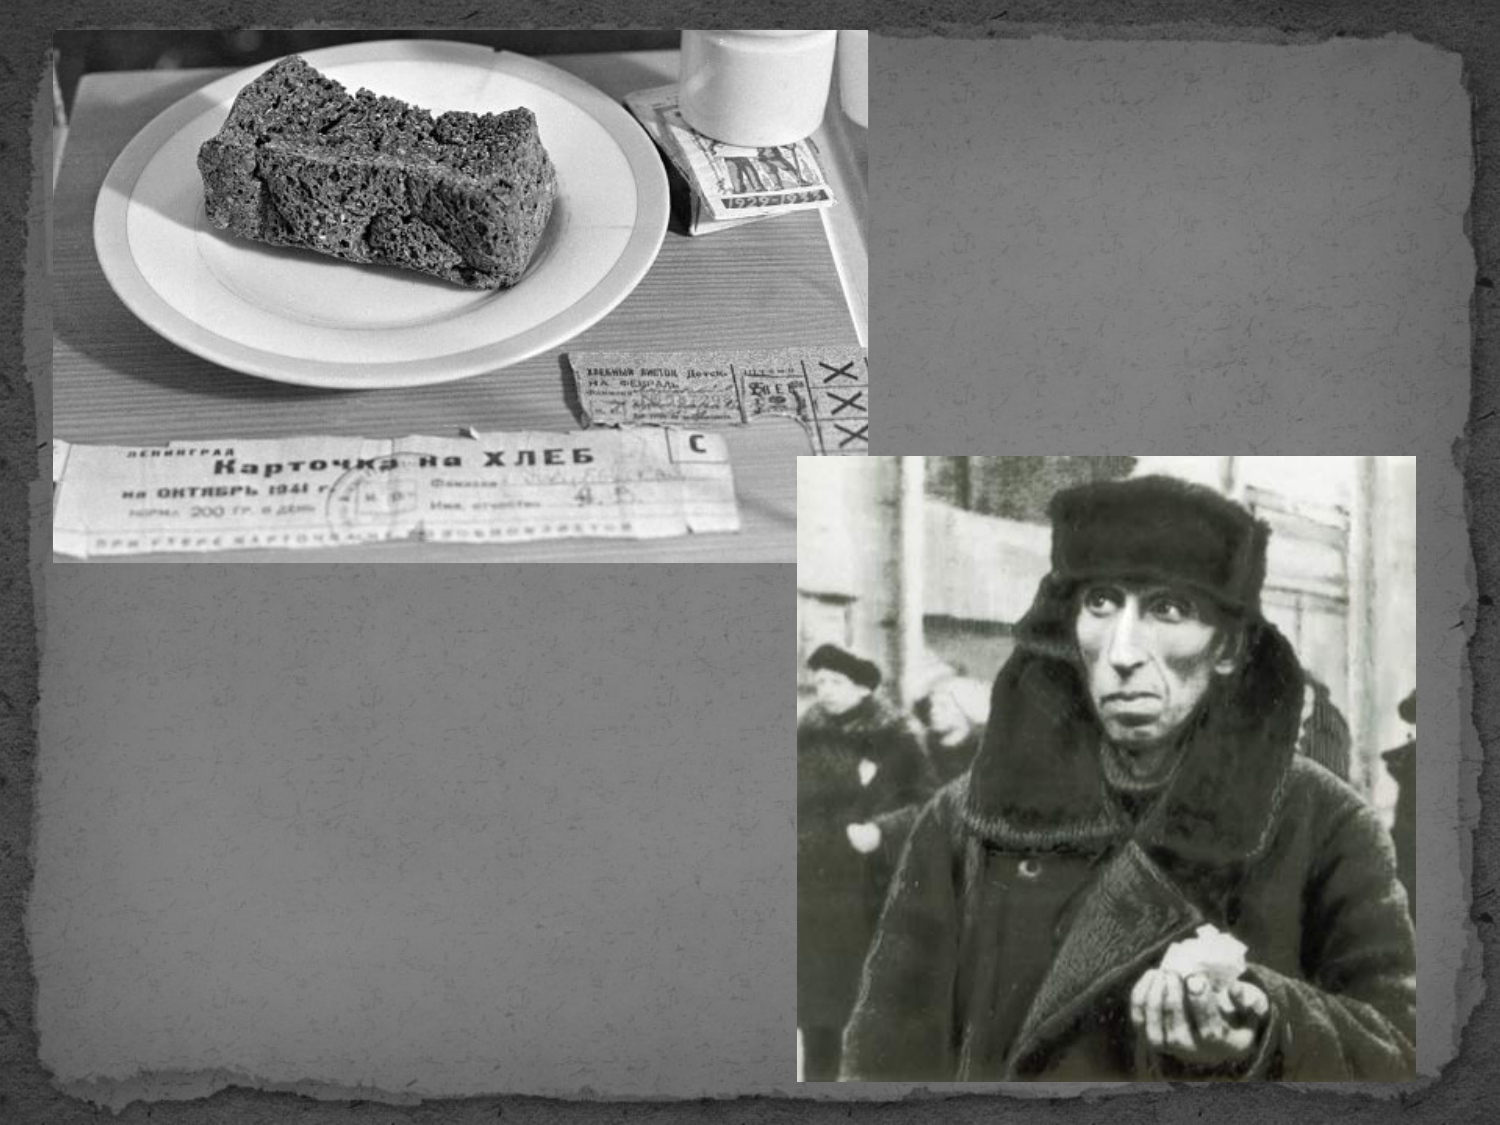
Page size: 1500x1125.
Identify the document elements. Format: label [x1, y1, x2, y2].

picture [53, 30, 1416, 1082]
